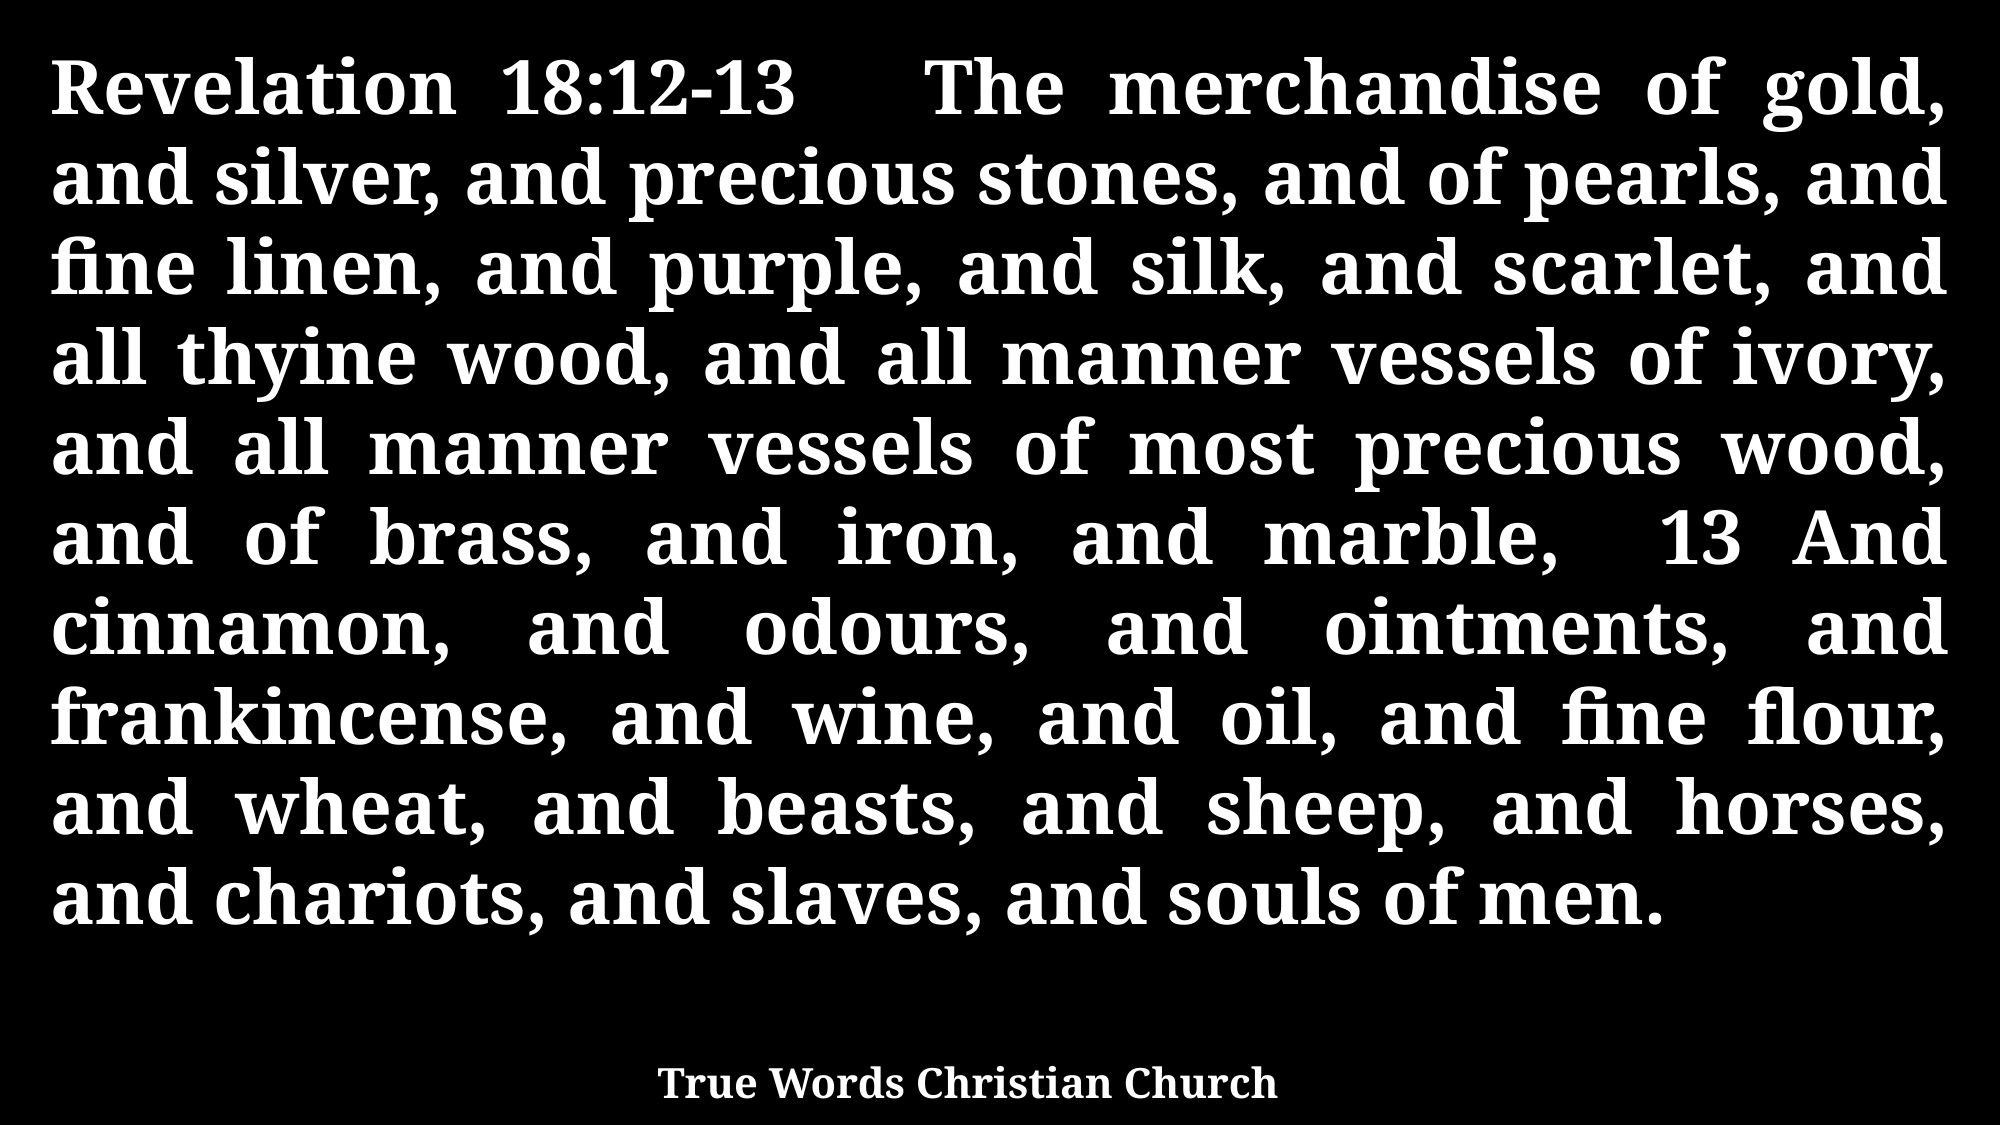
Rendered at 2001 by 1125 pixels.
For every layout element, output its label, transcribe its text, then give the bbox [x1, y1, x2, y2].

text_box True Words Christian Church [642, 1049, 1294, 1114]
text_box Revelation 18:12-13 The merchandise of gold, and silver, and precious stones, and of pearls, and fine linen, and purple, and silk, and scarlet, and all thyine wood, and all manner vessels of ivory, and all manner vessels of most precious wood, and of brass, and iron, and marble, 13 And cinnamon, and odours, and ointments, and frankincense, and wine, and oil, and fine flour, and wheat, and beasts, and sheep, and horses, and chariots, and slaves, and souls of men. [35, 32, 1965, 947]
